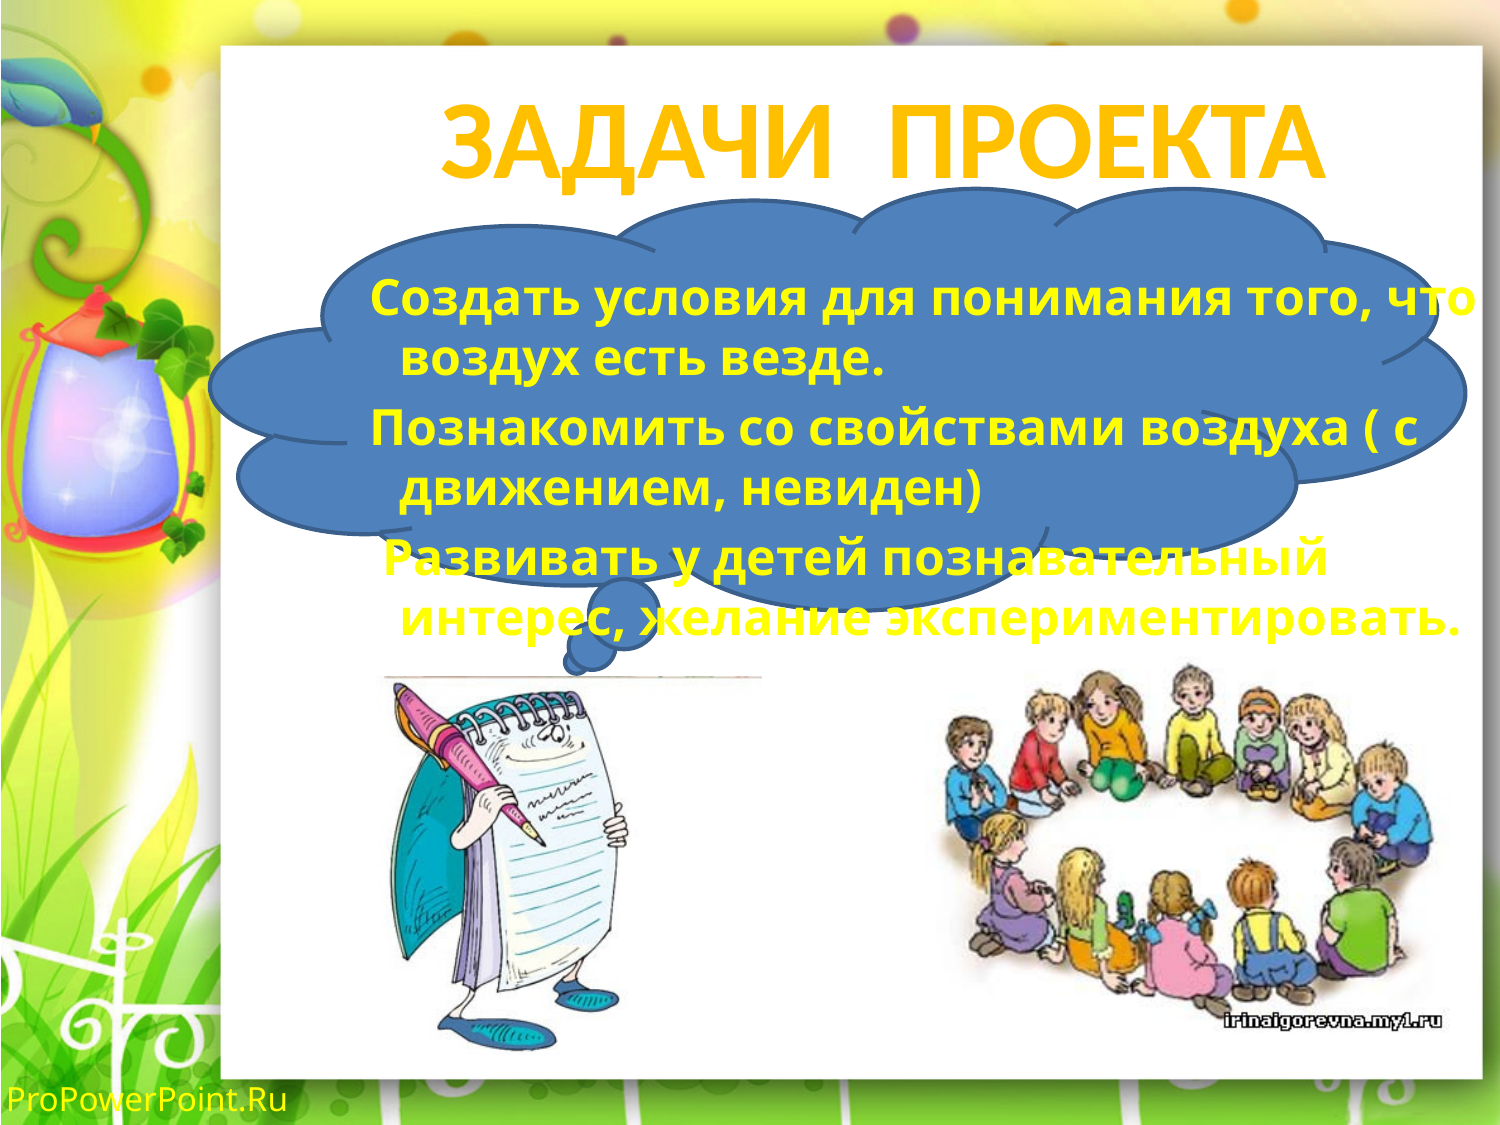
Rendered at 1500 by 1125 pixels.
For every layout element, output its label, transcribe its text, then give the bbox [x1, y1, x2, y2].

text_box Задачи проекта [351, 58, 1442, 209]
picture [840, 209, 873, 217]
text_box [207, 291, 327, 534]
list Создать условия для понимания того, что воздух есть везде. Познакомить со свойствами воздуха ( с движением, невиден) Развивать у детей познавательный интерес, желание экспериментировать. [327, 257, 1500, 1043]
text_box [365, 209, 1390, 257]
picture [1, 0, 1500, 1125]
picture [925, 644, 1450, 1036]
